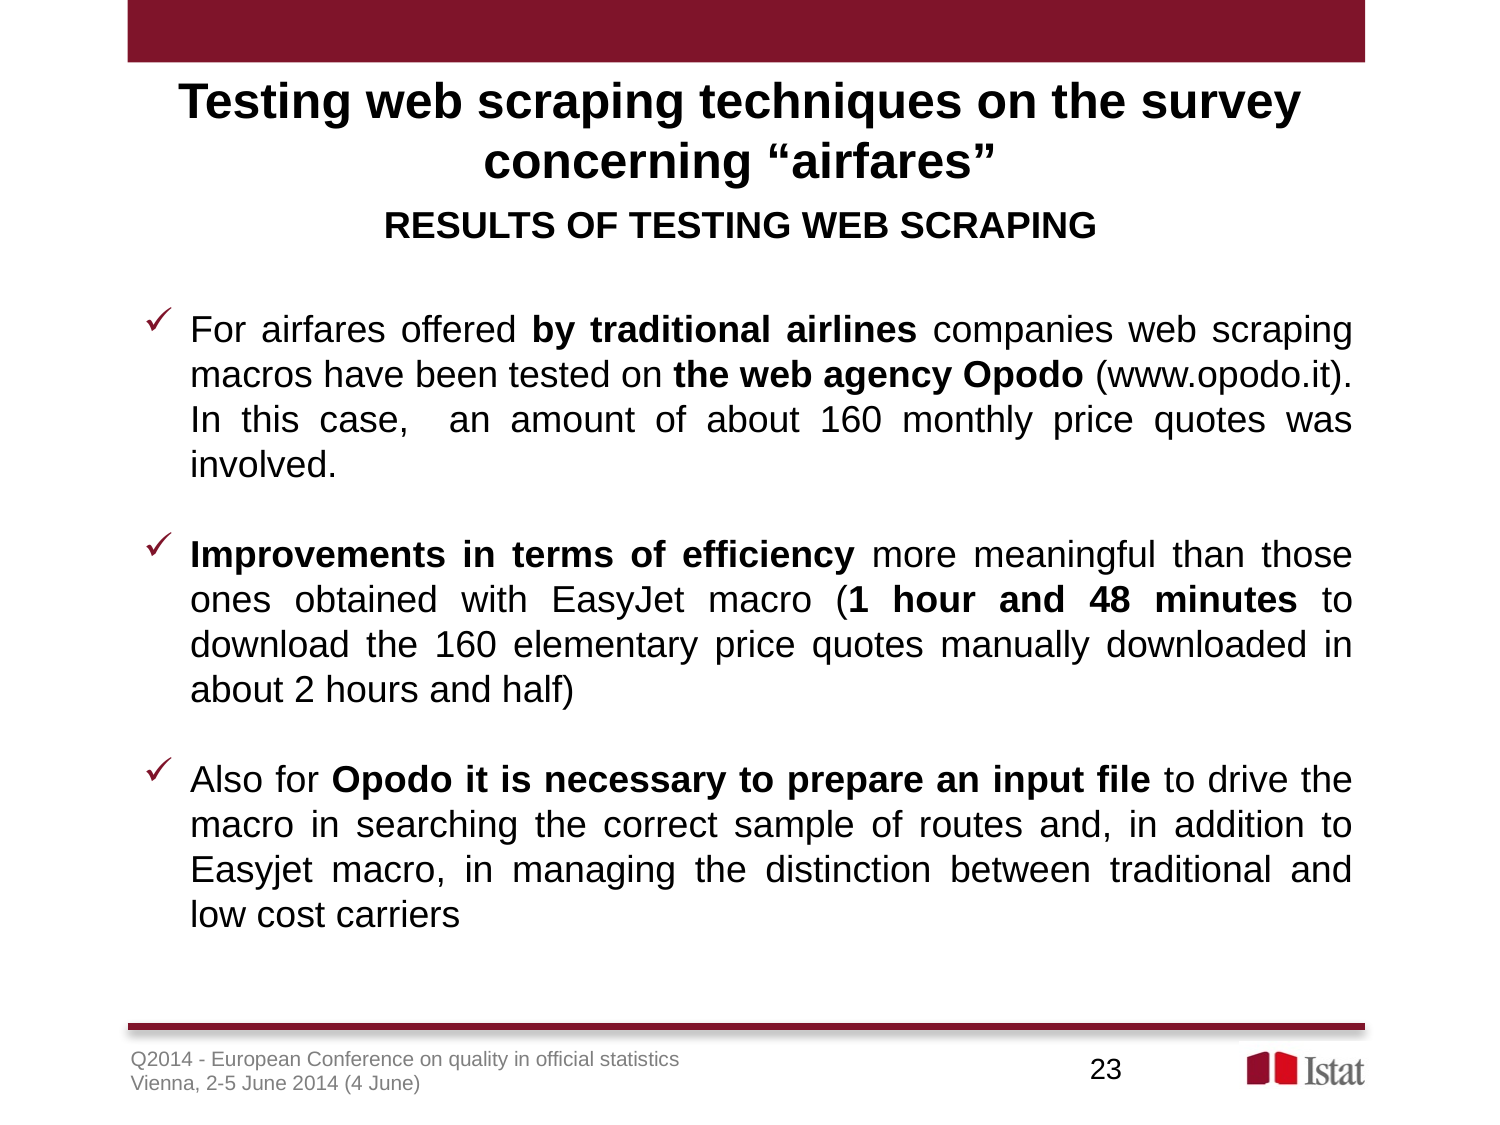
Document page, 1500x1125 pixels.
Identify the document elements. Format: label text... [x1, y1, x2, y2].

title Testing web scraping techniques on the survey concerning “airfares” [112, 60, 1368, 192]
slide_number 23 [1074, 1042, 1425, 1103]
text_box Results of Testing web scraping [167, 194, 1315, 254]
text_box For airfares offered by traditional airlines companies web scraping macros have been tested on the web agency Opodo (www.opodo.it). In this case, an amount of about 160 monthly price quotes was involved. Improvements in terms of efficiency more meaningful than those ones obtained with EasyJet macro (1 hour and 48 minutes to download the 160 elementary price quotes manually downloaded in about 2 hours and half) Also for Opodo it is necessary to prepare an input file to drive the macro in searching the correct sample of routes and, in addition to Easyjet macro, in managing the distinction between traditional and low cost carriers [128, 297, 1368, 943]
